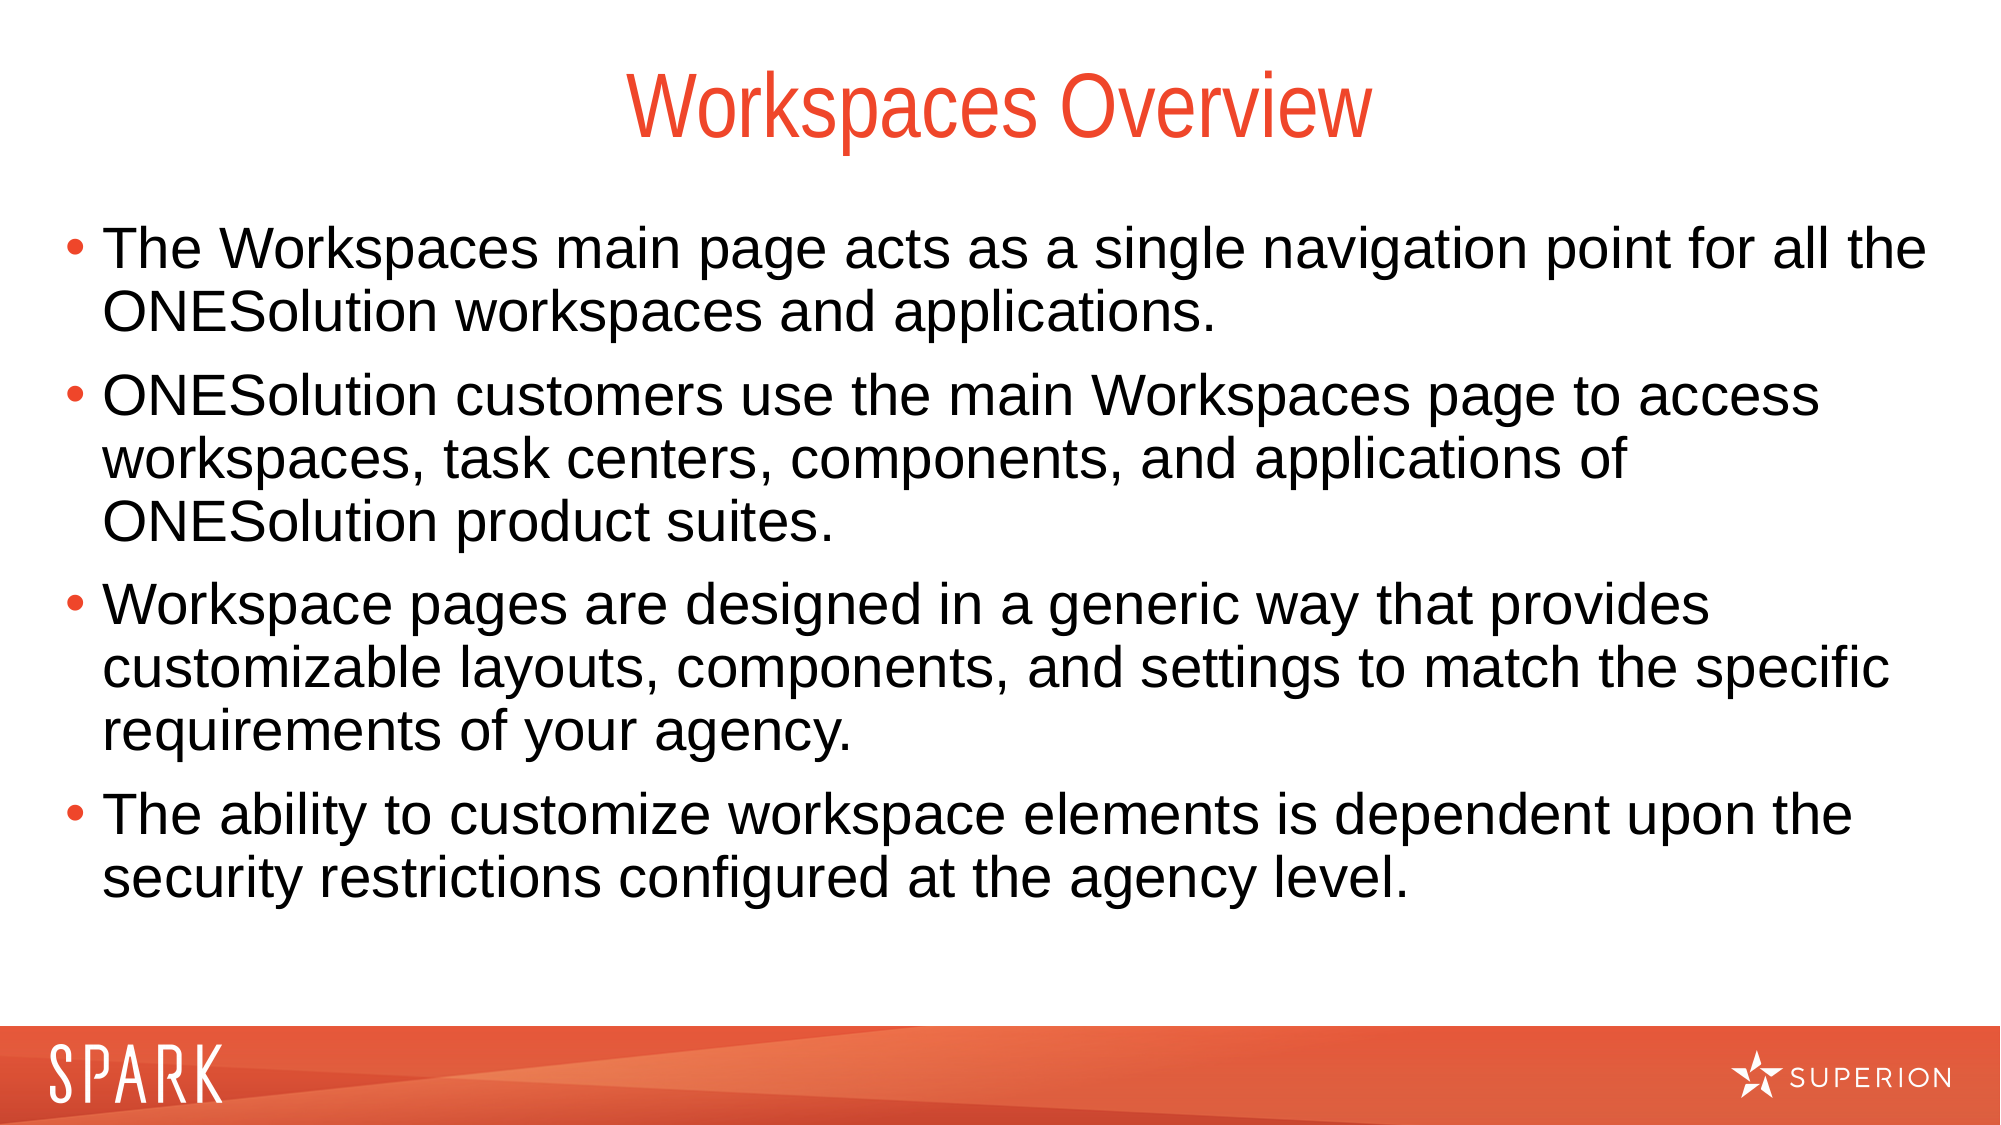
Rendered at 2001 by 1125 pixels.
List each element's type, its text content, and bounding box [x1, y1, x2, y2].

list The Workspaces main page acts as a single navigation point for all the ONESolution workspaces and applications. ONESolution customers use the main Workspaces page to access workspaces, task centers, components, and applications of ONESolution product suites. Workspace pages are designed in a generic way that provides customizable layouts, components, and settings to match the specific requirements of your agency. The ability to customize workspace elements is dependent upon the security restrictions configured at the agency level. [50, 211, 1950, 1006]
title Workspaces Overview [50, 18, 1950, 197]
picture [0, 1026, 2000, 1125]
